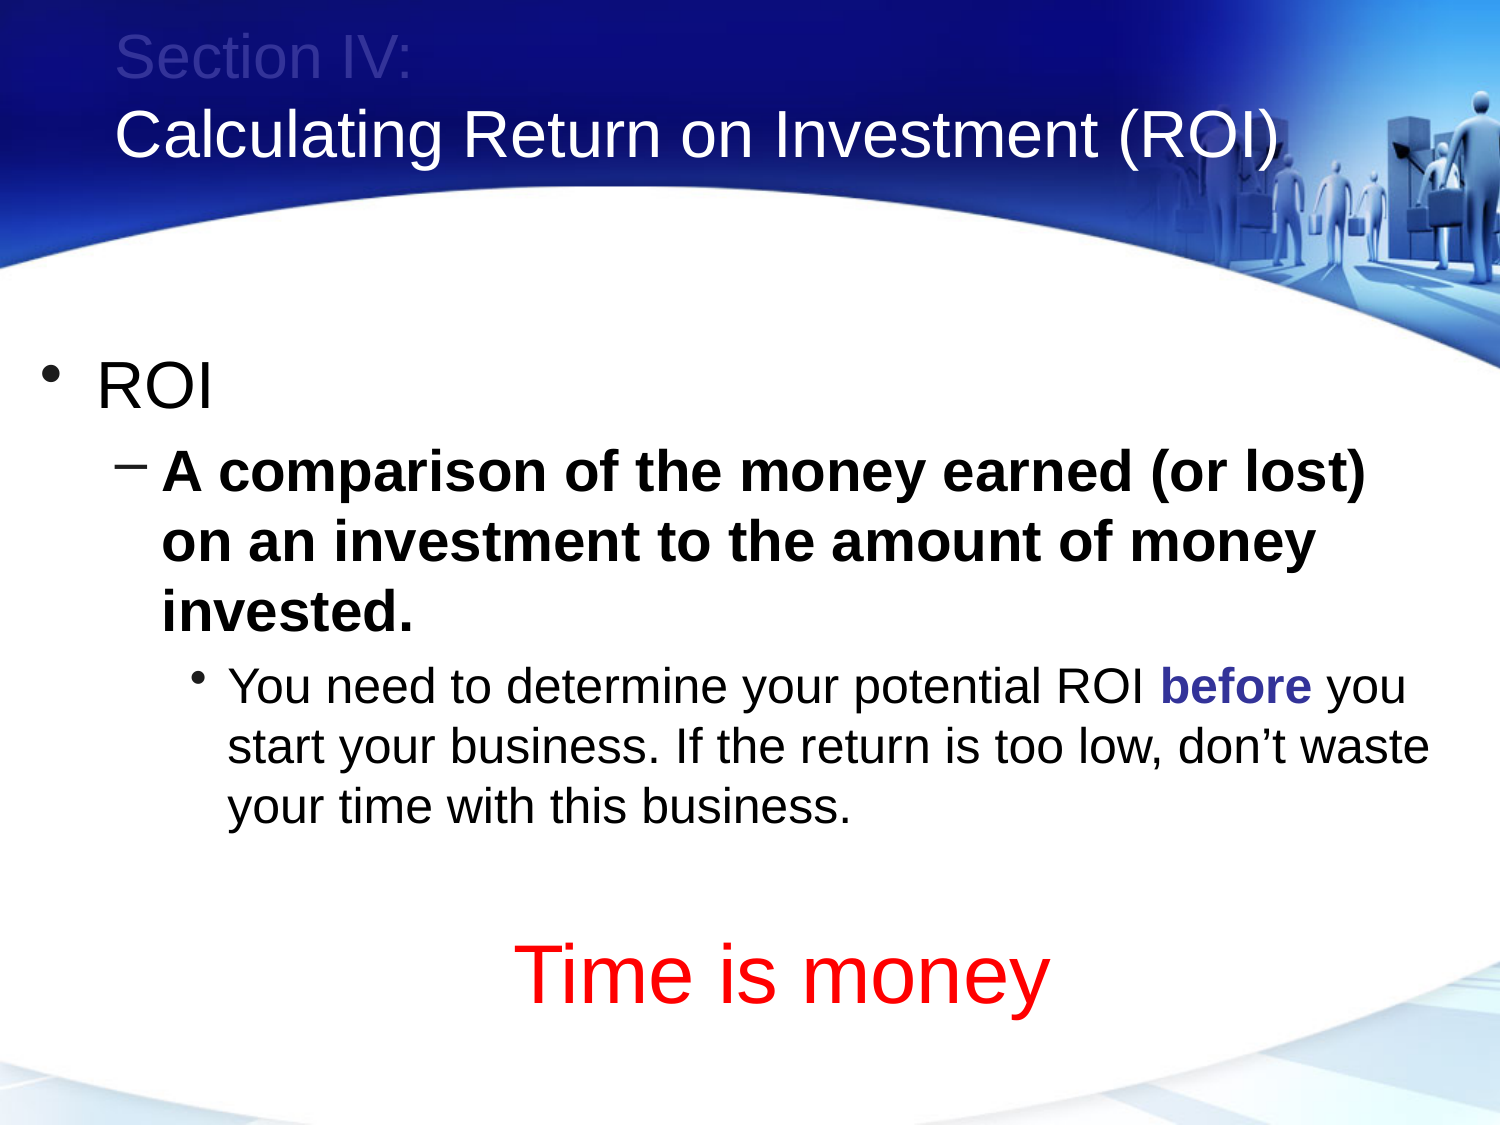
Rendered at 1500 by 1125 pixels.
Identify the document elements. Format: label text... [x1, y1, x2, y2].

list ROI A comparison of the money earned (or lost) on an investment to the amount of money invested. You need to determine your potential ROI before you start your business. If the return is too low, don’t waste your time with this business. Time is money [24, 334, 1466, 1076]
picture [0, 0, 1500, 1125]
title Section IV: Calculating Return on Investment (ROI) [99, 0, 1376, 188]
